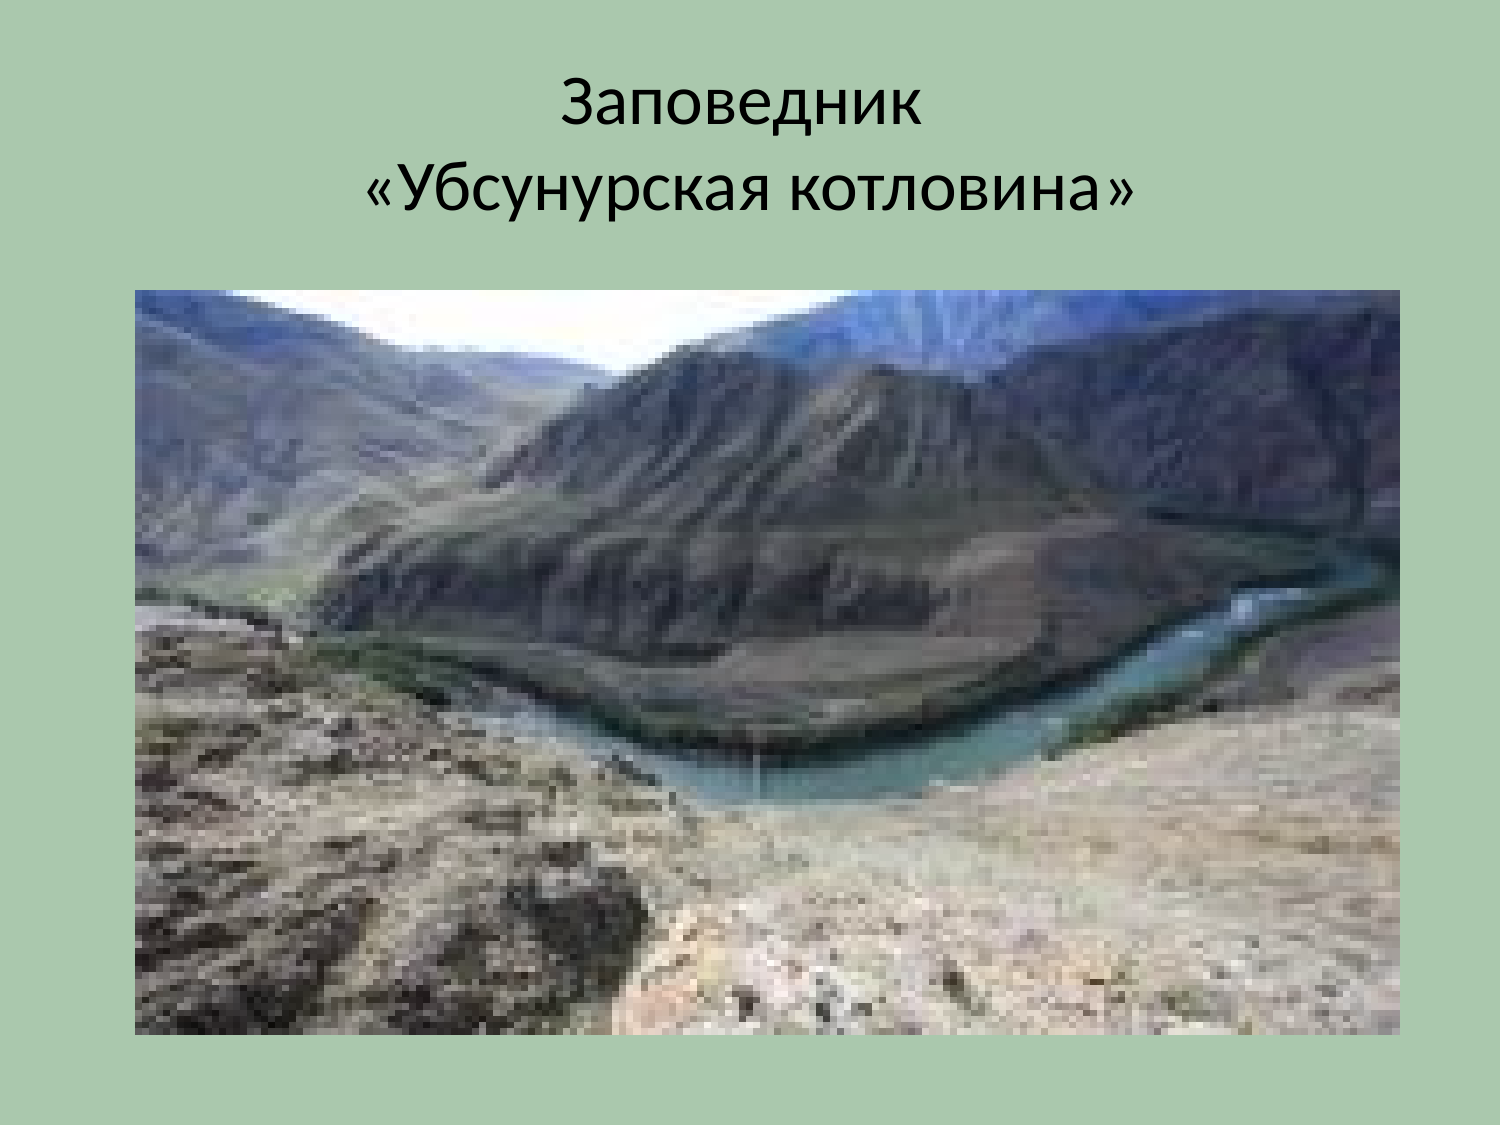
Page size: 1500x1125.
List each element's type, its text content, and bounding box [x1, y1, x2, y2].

title Заповедник «Убсунурская котловина» [75, 45, 1425, 233]
picture [135, 290, 1400, 1036]
